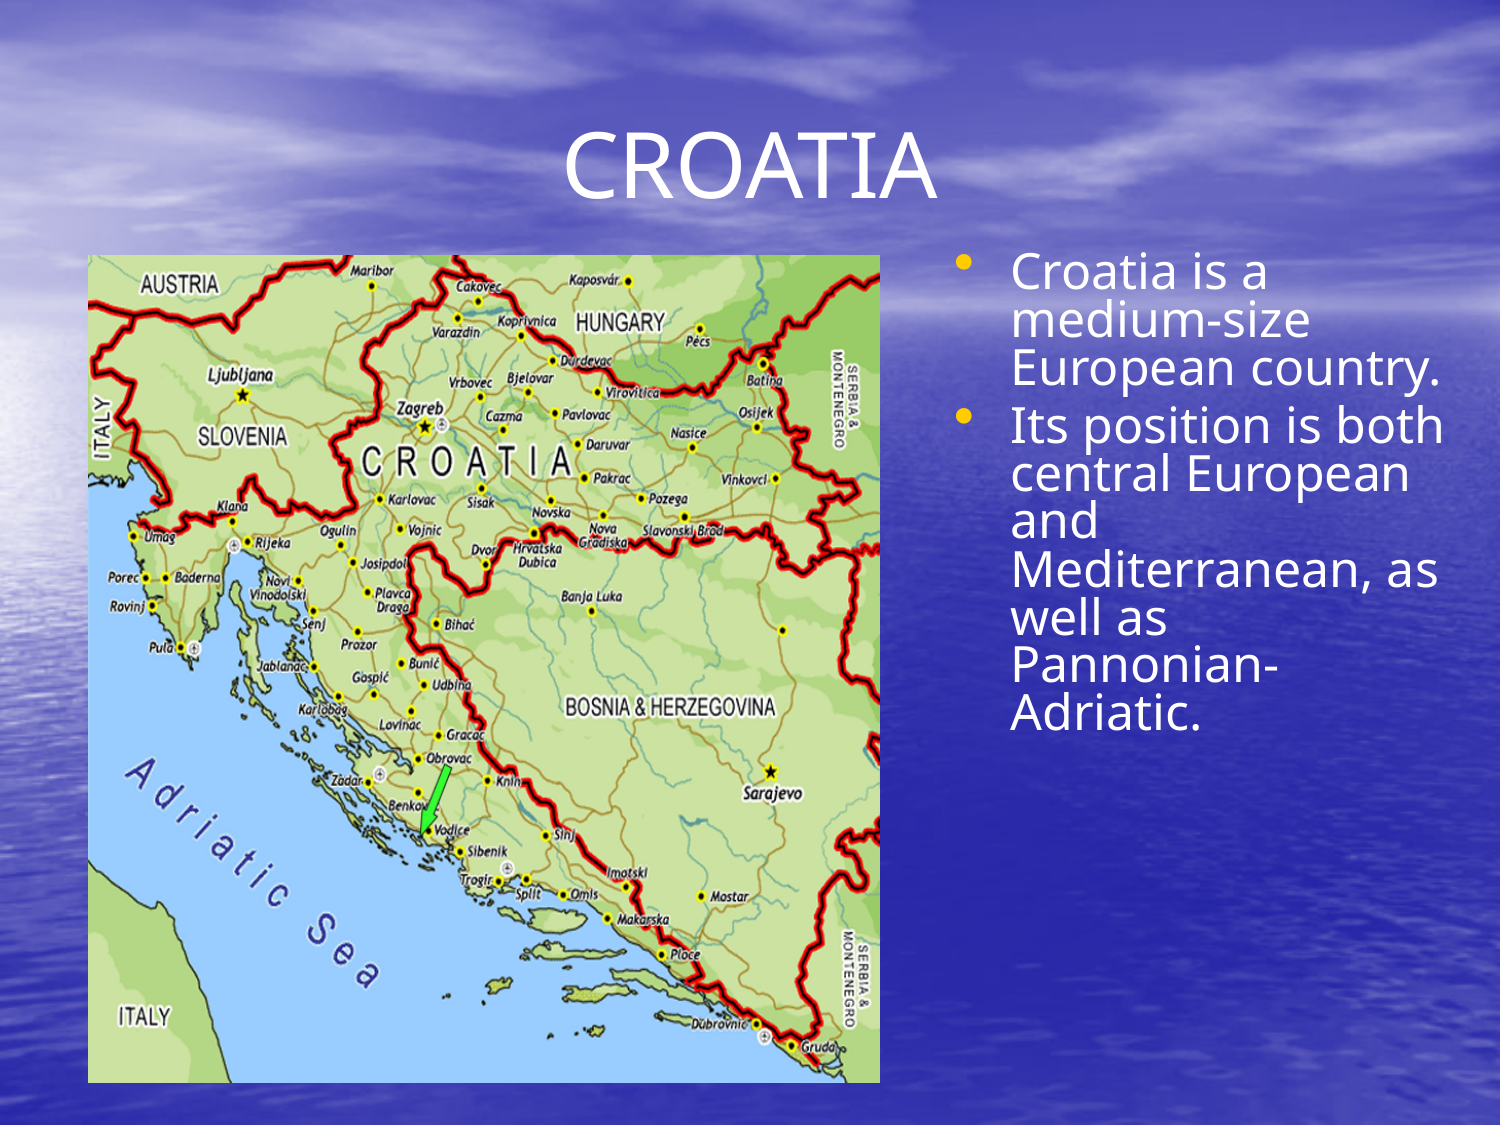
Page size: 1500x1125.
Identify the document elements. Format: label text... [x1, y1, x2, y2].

list [399, 262, 913, 1094]
list Croatia is a medium-size European country. Its position is both central European and Mediterranean, as well as Pannonian-Adriatic. [939, 243, 1464, 1094]
title CROATIA [75, 47, 1425, 275]
picture [88, 255, 881, 1083]
